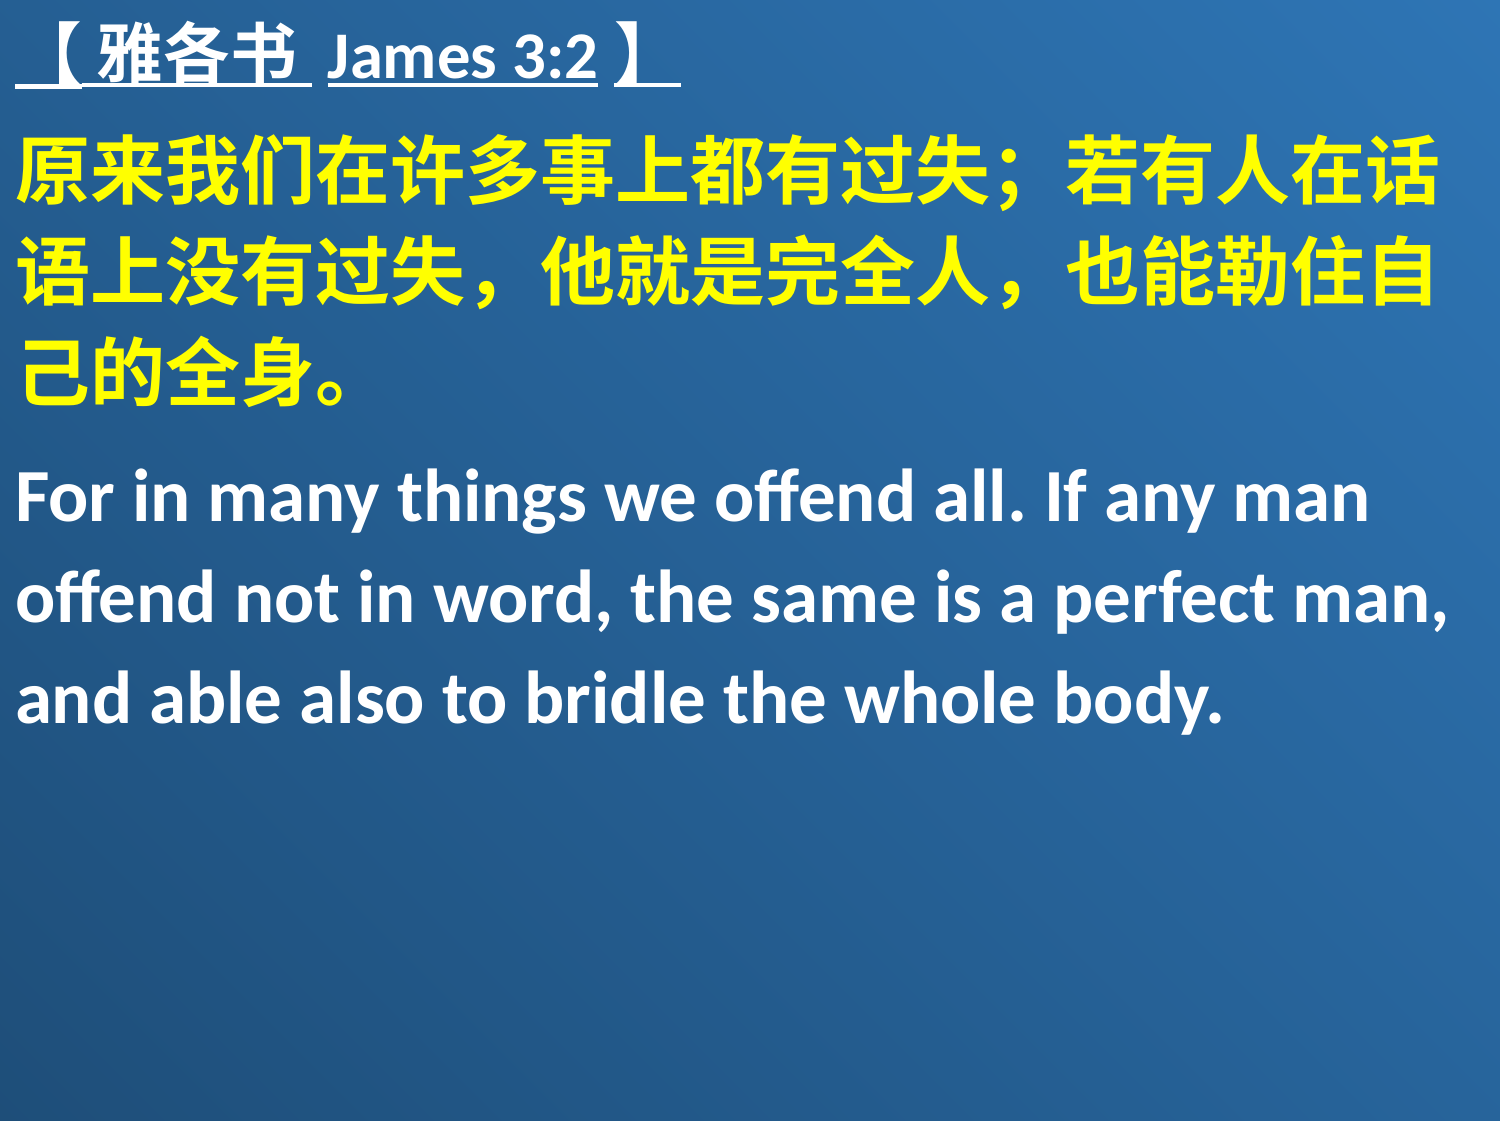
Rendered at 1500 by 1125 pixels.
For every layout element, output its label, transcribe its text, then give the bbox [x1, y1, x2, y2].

subtitle 【 雅各书 James 3:2】 原来我们在许多事上都有过失；若有人在话语上没有过失，他就是完全人，也能勒住自己的全身。 For in many things we offend all. If any man offend not in word, the same is a perfect man, and able also to bridle the whole body. [0, 0, 1500, 1121]
